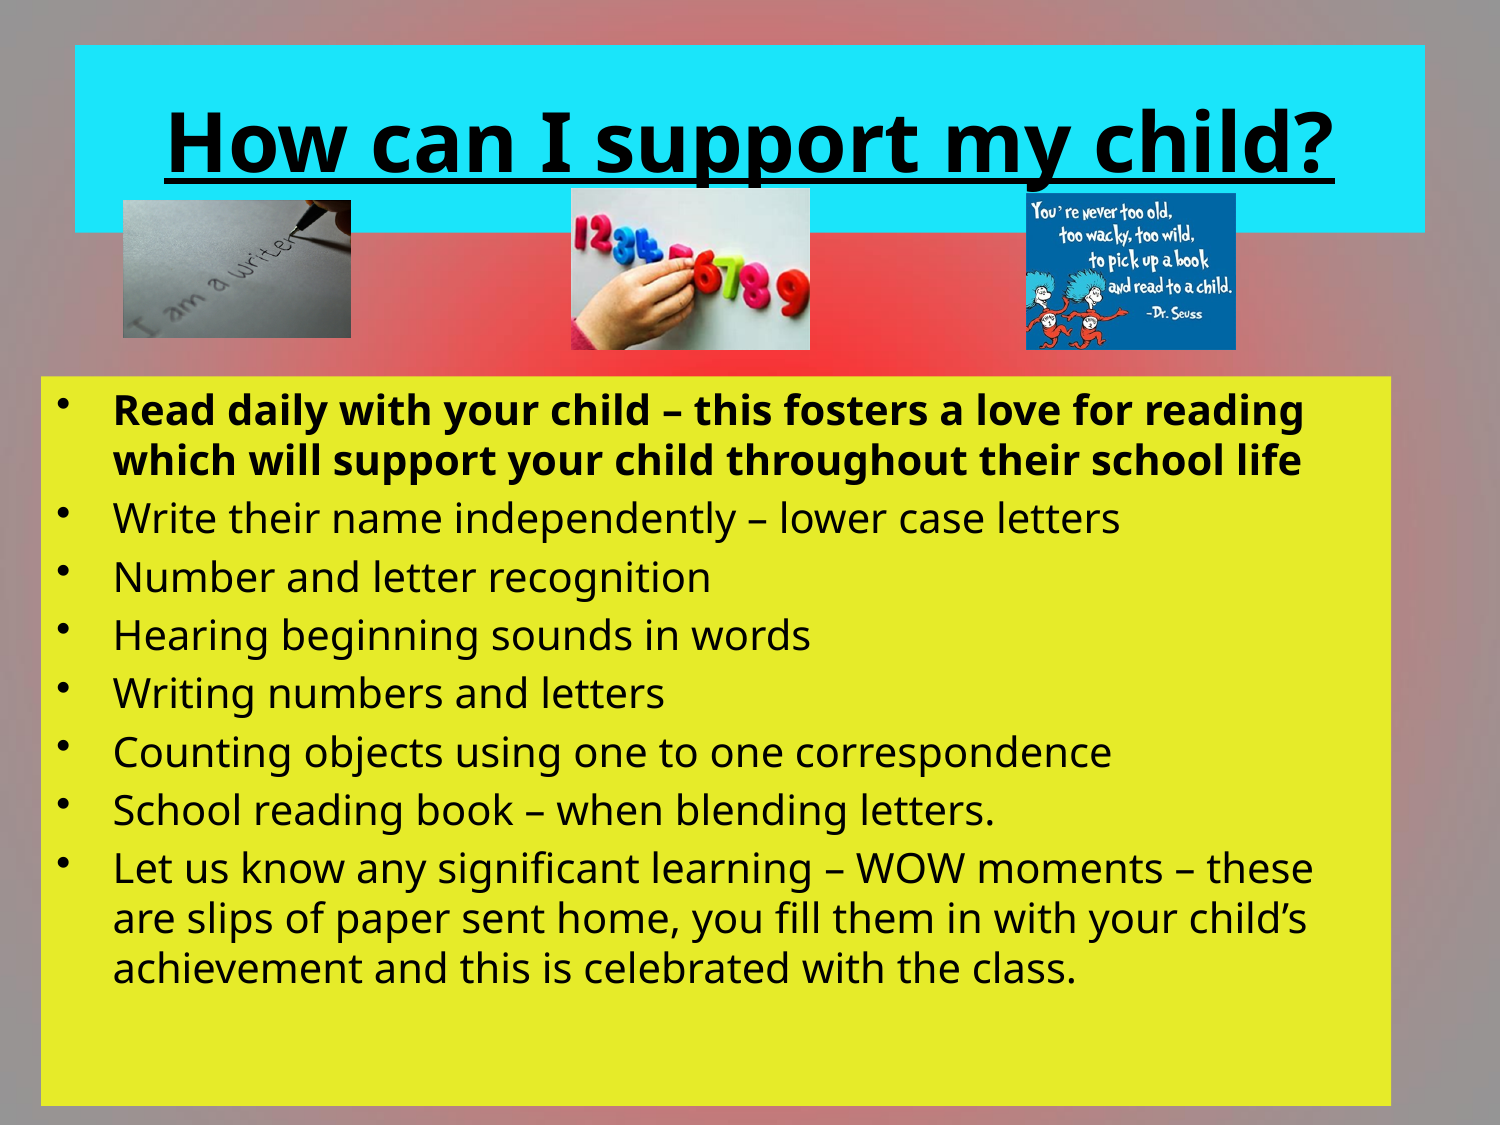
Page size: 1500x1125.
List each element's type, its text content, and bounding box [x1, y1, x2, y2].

picture [0, 0, 1500, 1125]
title How can I support my child? [75, 45, 1425, 233]
list Read daily with your child – this fosters a love for reading which will support your child throughout their school life Write their name independently – lower case letters Number and letter recognition Hearing beginning sounds in words Writing numbers and letters Counting objects using one to one correspondence School reading book – when blending letters. Let us know any significant learning – WOW moments – these are slips of paper sent home, you fill them in with your child’s achievement and this is celebrated with the class. [41, 376, 1392, 1106]
